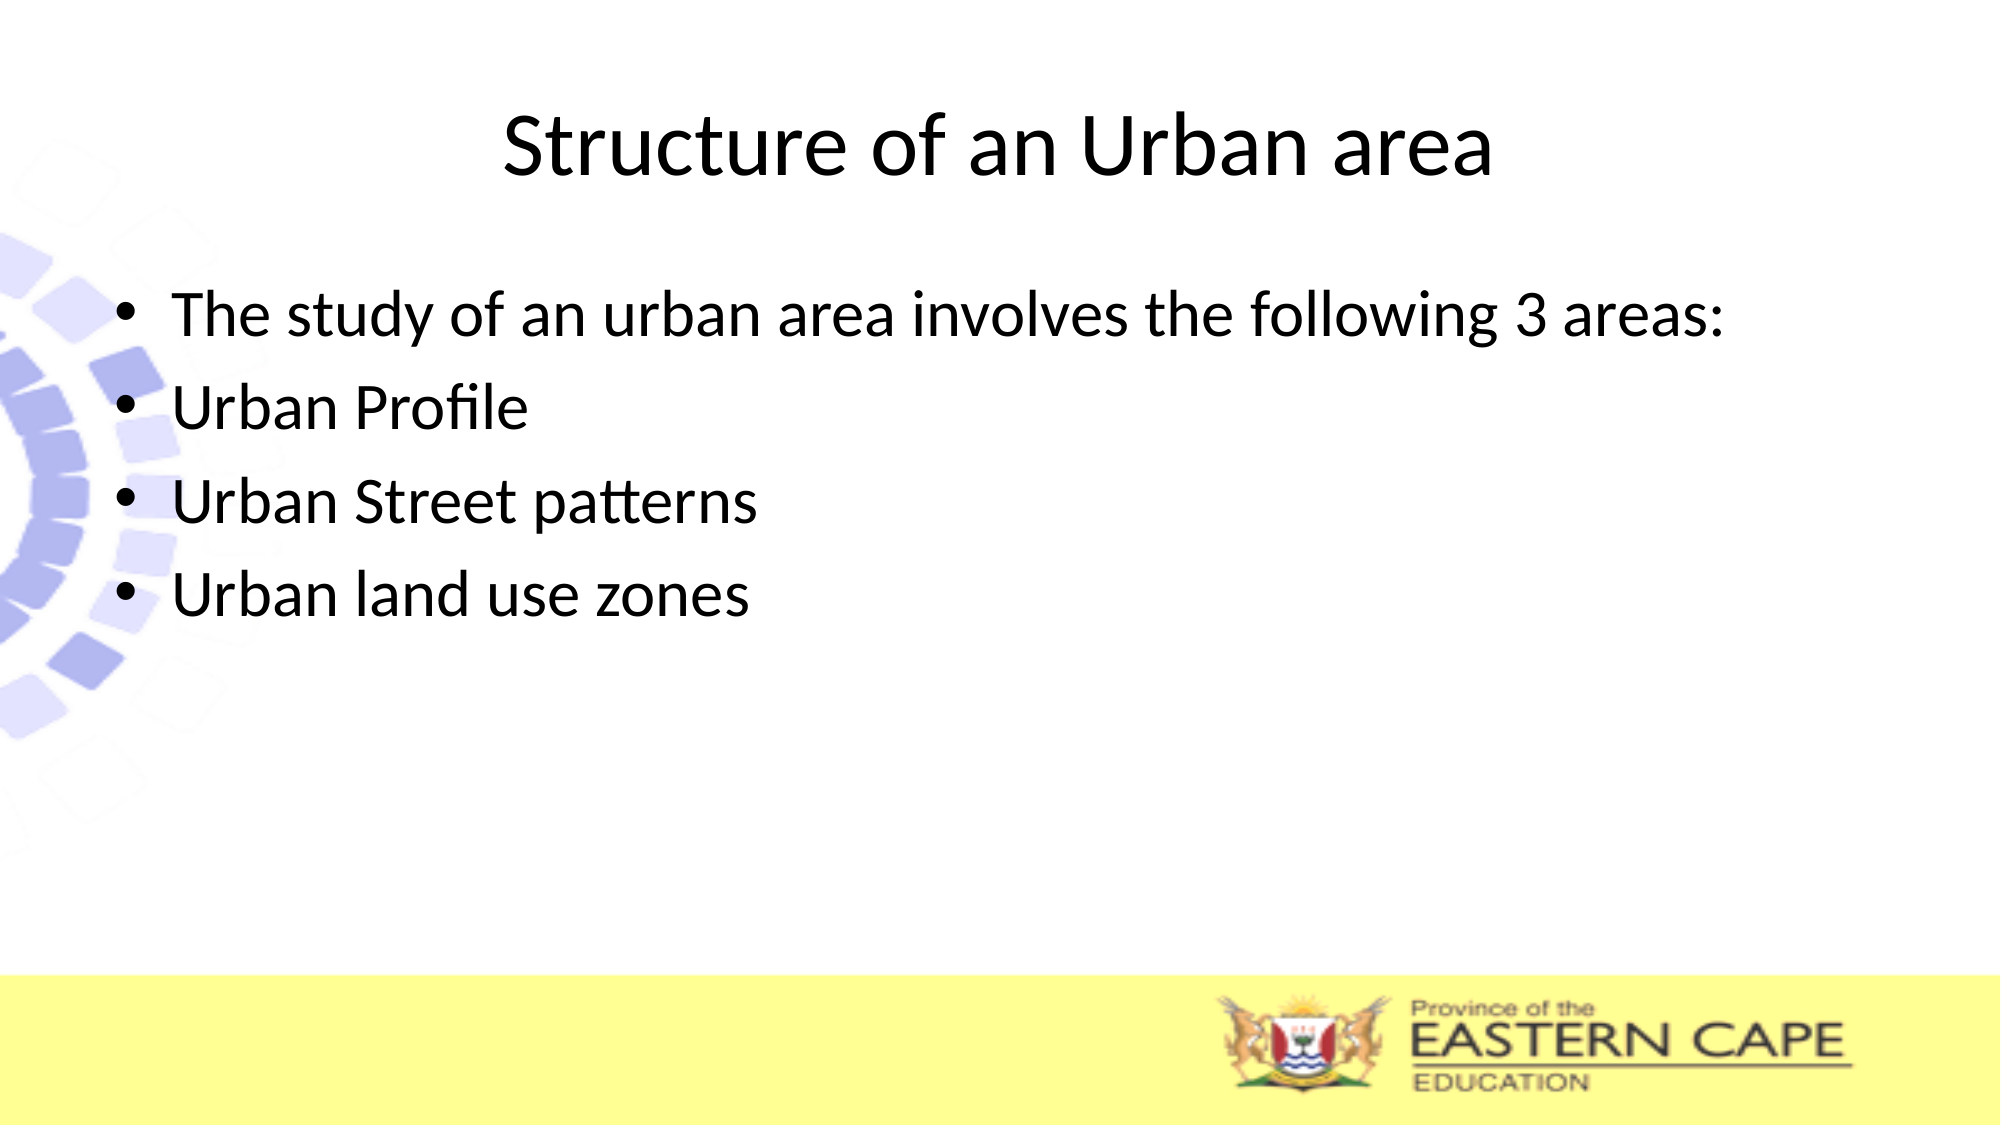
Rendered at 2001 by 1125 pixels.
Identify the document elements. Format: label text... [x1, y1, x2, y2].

title Structure of an Urban area [99, 45, 1900, 233]
picture [0, 0, 2001, 1125]
list The study of an urban area involves the following 3 areas: Urban Profile Urban Street patterns Urban land use zones [99, 262, 1900, 1005]
